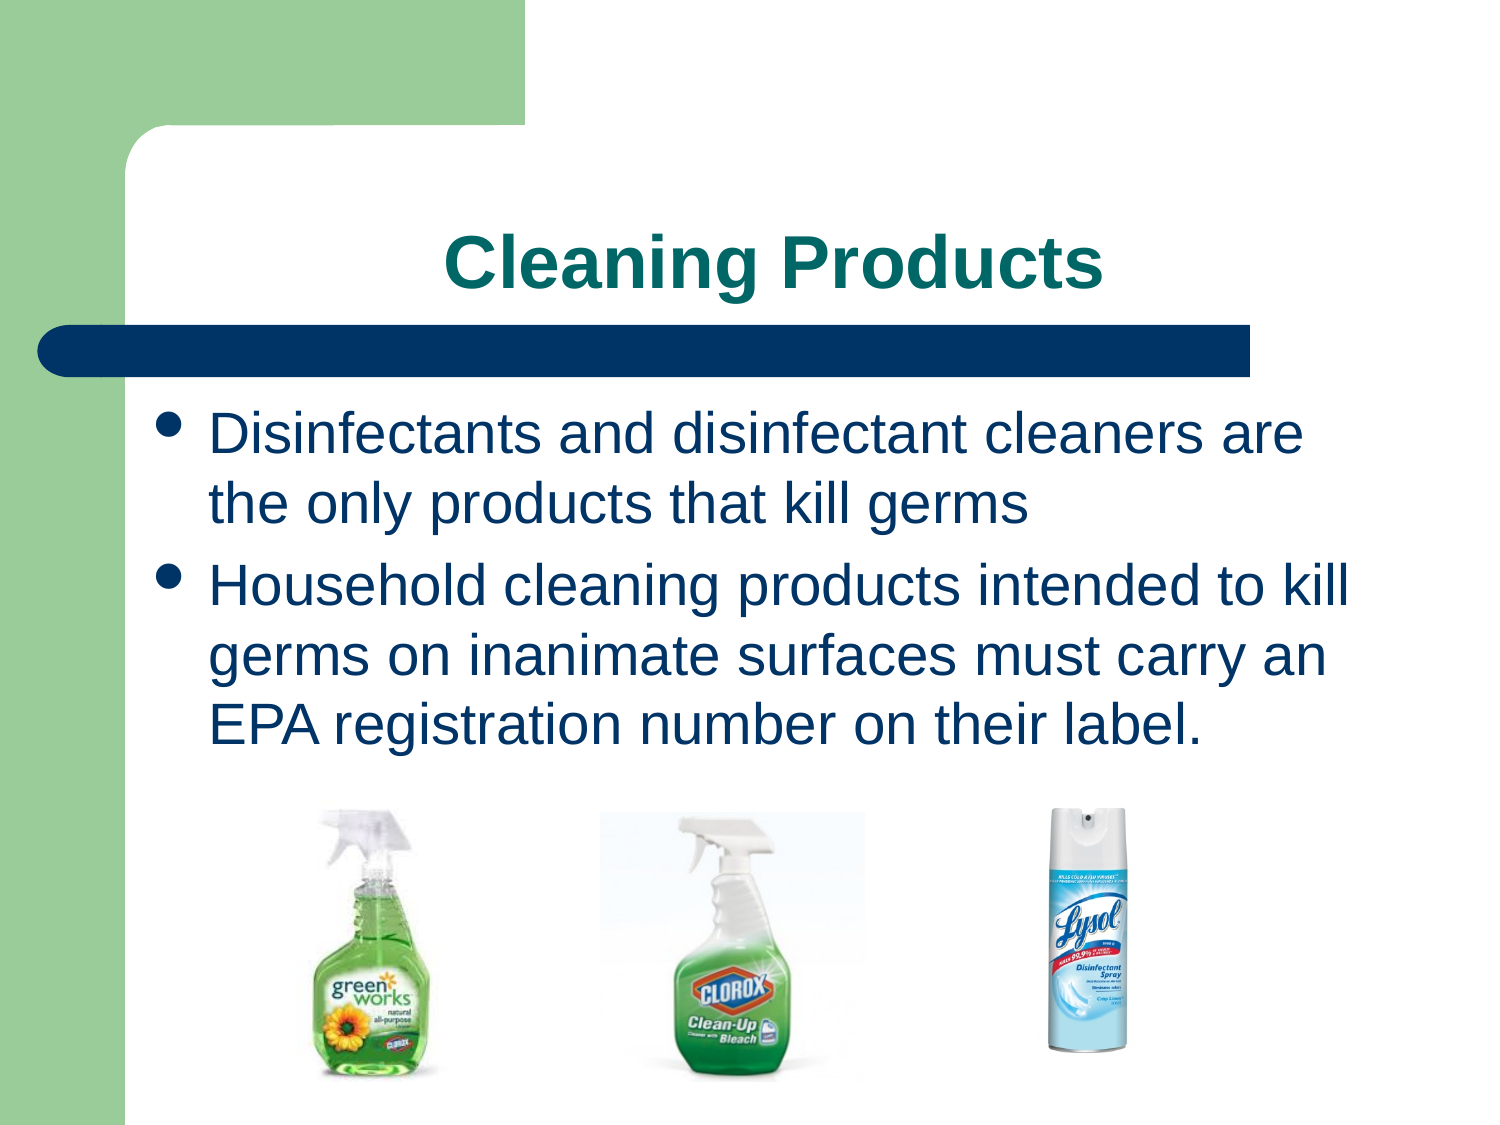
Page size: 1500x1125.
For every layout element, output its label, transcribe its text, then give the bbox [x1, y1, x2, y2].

list Disinfectants and disinfectant cleaners are the only products that kill germs Household cleaning products intended to kill germs on inanimate surfaces must carry an EPA registration number on their label. [137, 387, 1400, 1088]
picture [599, 812, 866, 1082]
picture [237, 799, 513, 1090]
title Cleaning Products [124, 124, 1426, 313]
picture [1037, 799, 1143, 1063]
